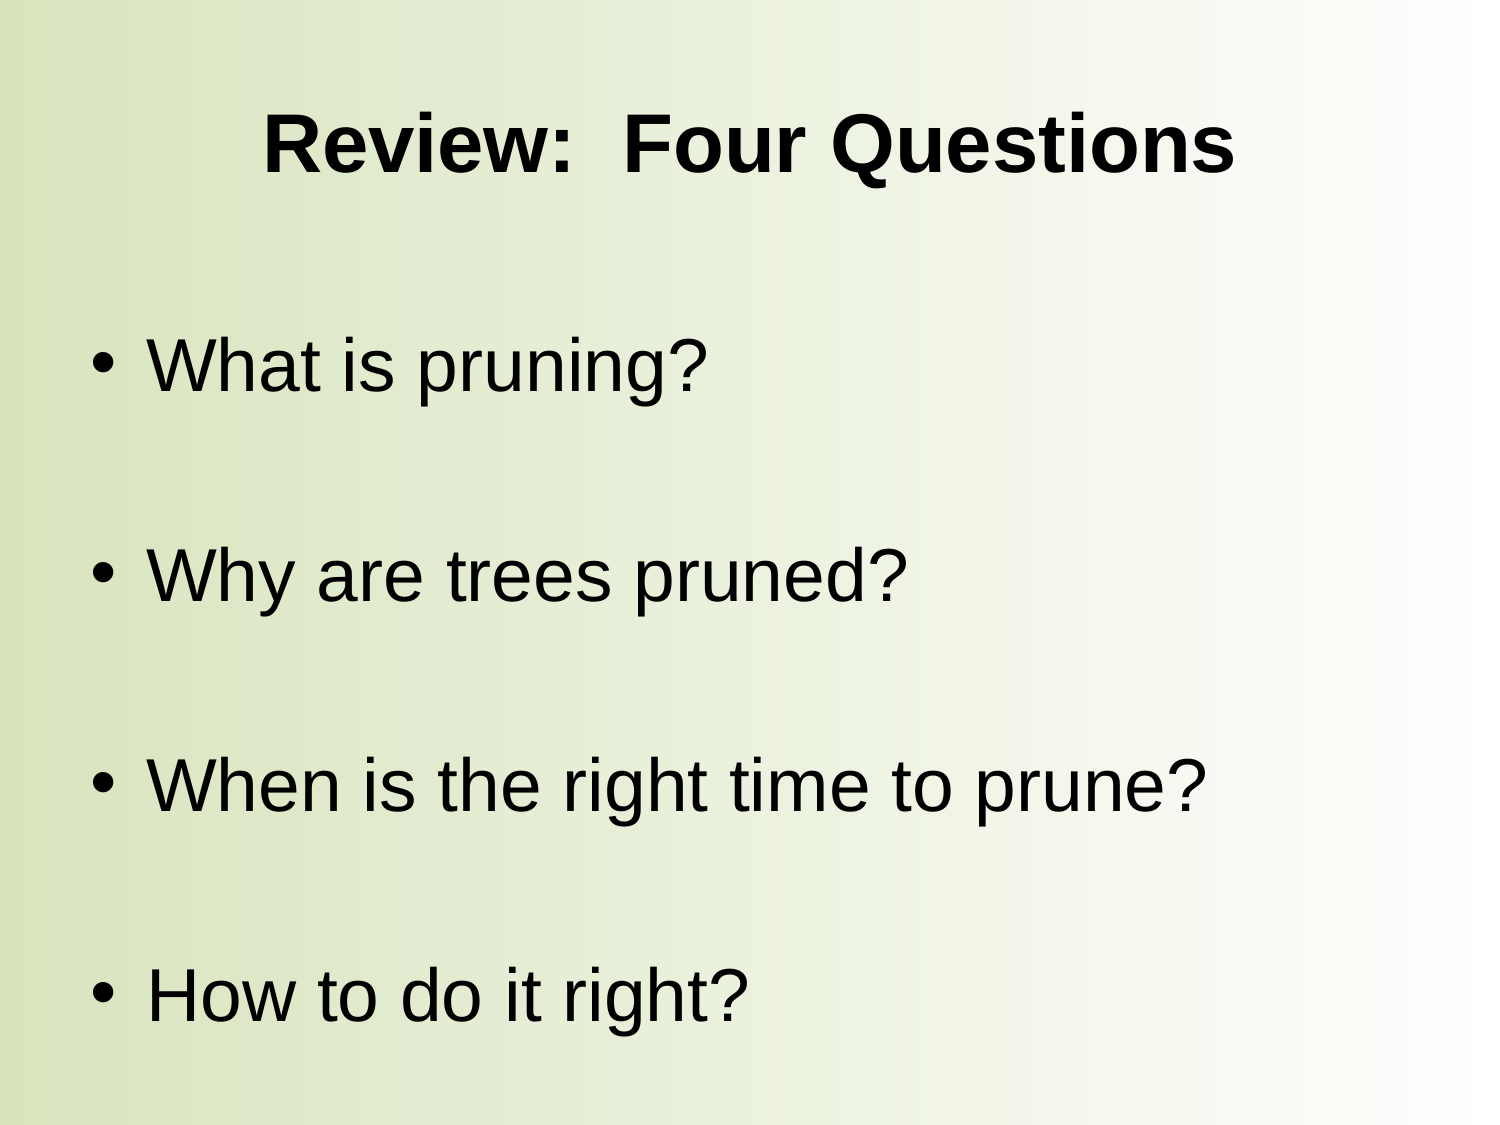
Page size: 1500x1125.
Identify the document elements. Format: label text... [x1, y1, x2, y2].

list What is pruning? Why are trees pruned? When is the right time to prune? How to do it right? [75, 308, 1425, 1070]
title Review: Four Questions [75, 45, 1425, 233]
